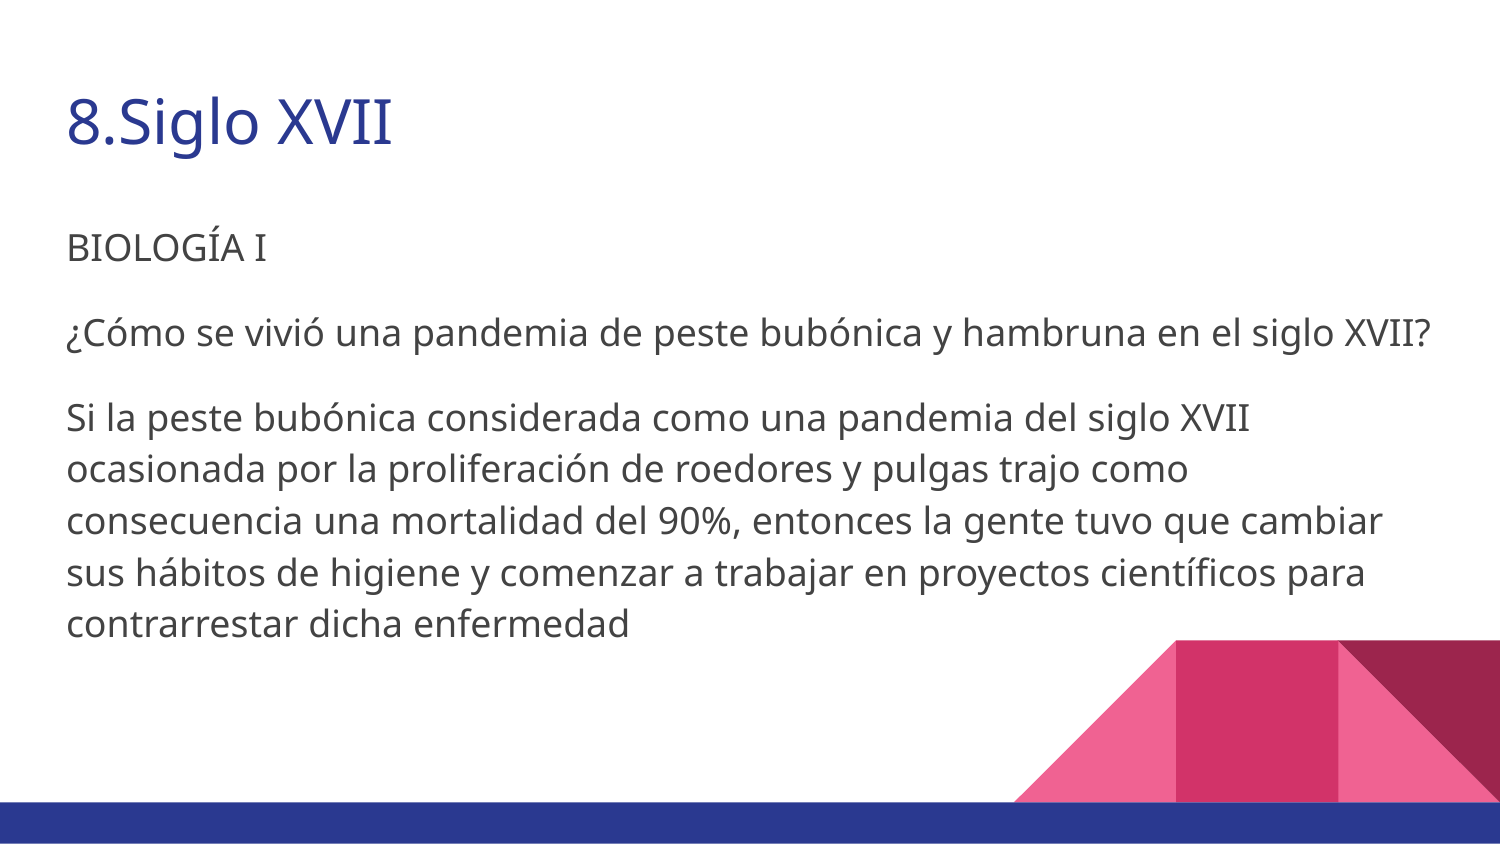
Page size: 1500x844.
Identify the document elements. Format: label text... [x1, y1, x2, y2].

list BIOLOGÍA I ¿Cómo se vivió una pandemia de peste bubónica y hambruna en el siglo XVII? Si la peste bubónica considerada como una pandemia del siglo XVII ocasionada por la proliferación de roedores y pulgas trajo como consecuencia una mortalidad del 90%, entonces la gente tuvo que cambiar sus hábitos de higiene y comenzar a trabajar en proyectos científicos para contrarrestar dicha enfermedad [51, 201, 1449, 750]
title 8.Siglo XVII [51, 67, 1449, 167]
